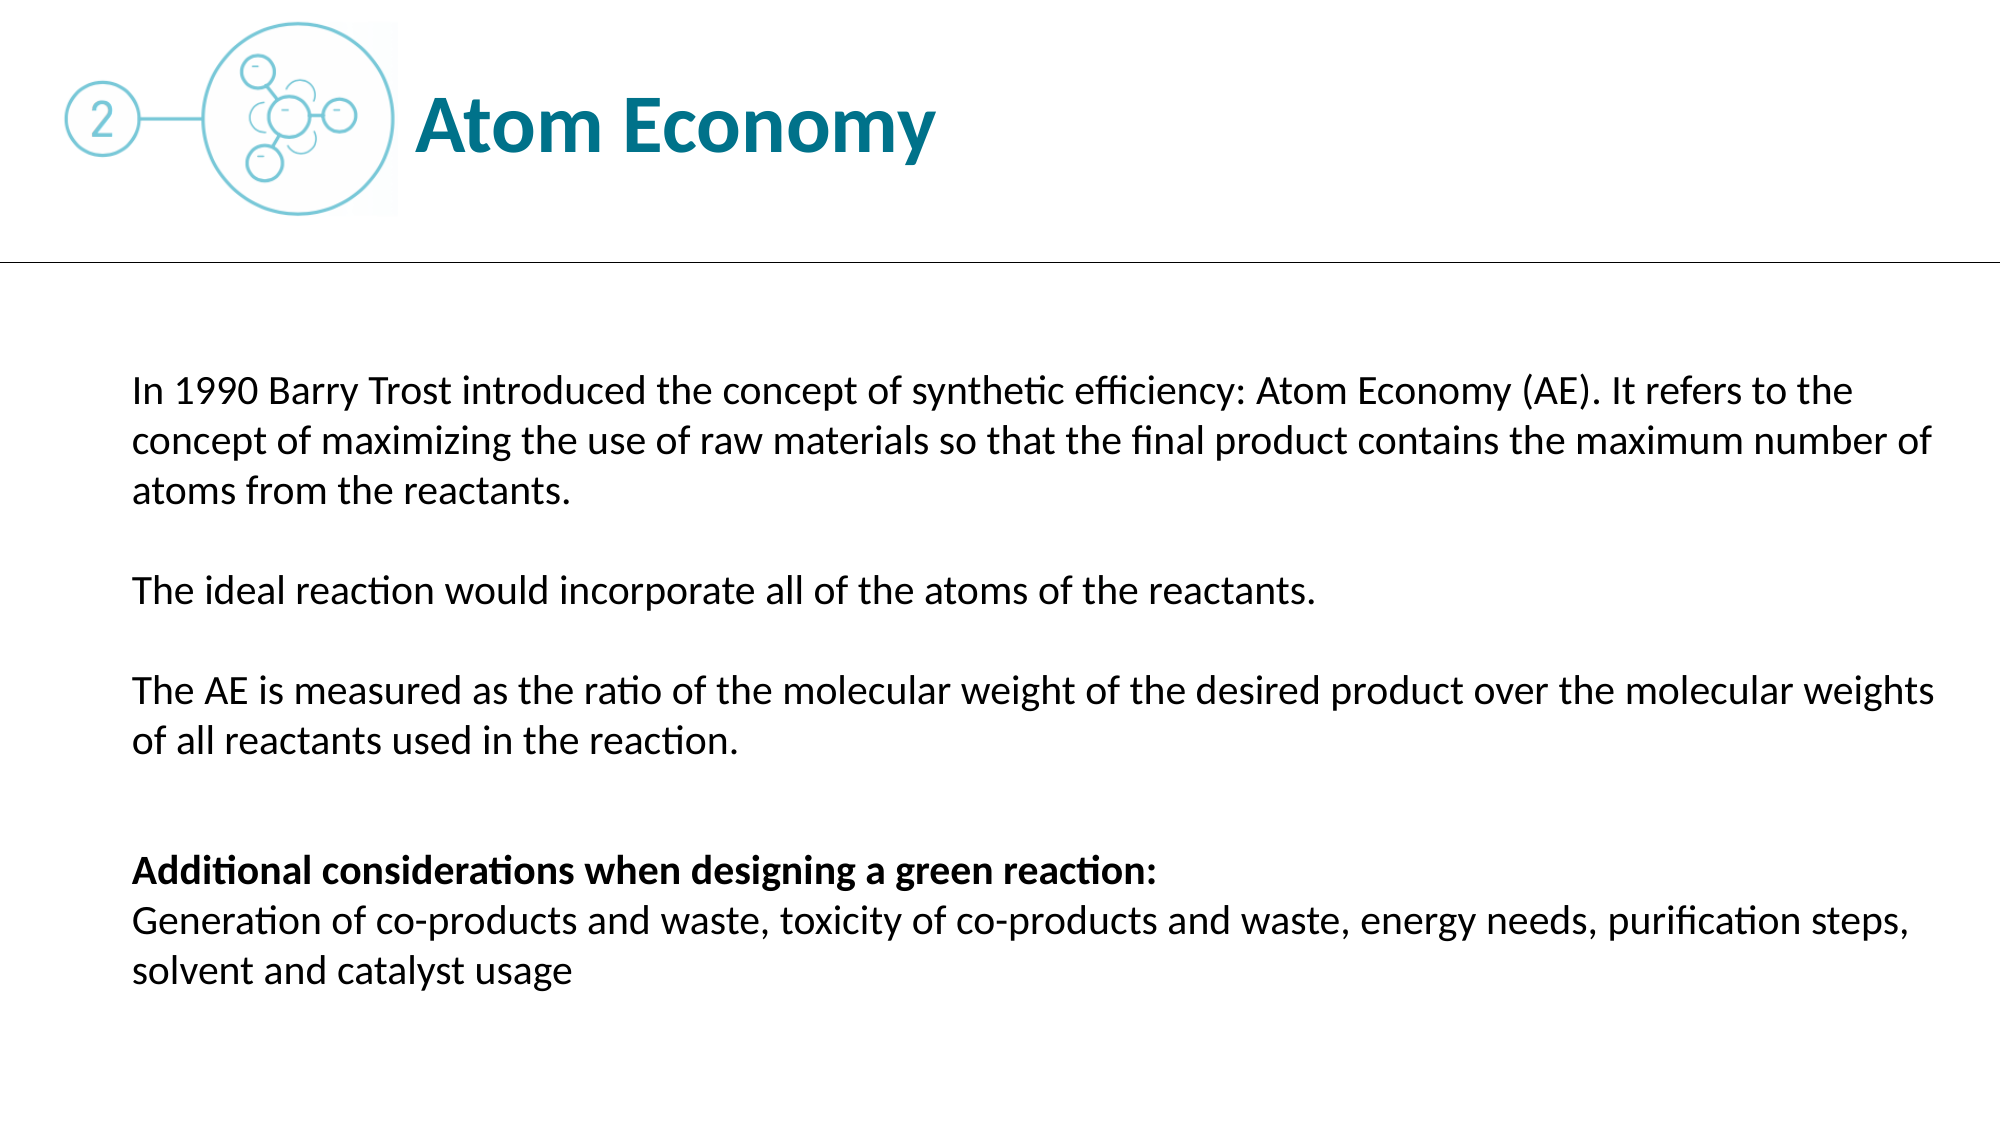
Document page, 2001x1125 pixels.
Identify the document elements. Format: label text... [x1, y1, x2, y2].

text_box Atom Economy [400, 62, 952, 177]
picture [51, 6, 398, 234]
text_box In 1990 Barry Trost introduced the concept of synthetic efficiency: Atom Economy (AE). It refers to the concept of maximizing the use of raw materials so that the final product contains the maximum number of atoms from the reactants. The ideal reaction would incorporate all of the atoms of the reactants. The AE is measured as the ratio of the molecular weight of the desired product over the molecular weights of all reactants used in the reaction. [117, 355, 1979, 771]
text_box Additional considerations when designing a green reaction: Generation of co-products and waste, toxicity of co-products and waste, energy needs, purification steps, solvent and catalyst usage [117, 835, 1930, 1001]
